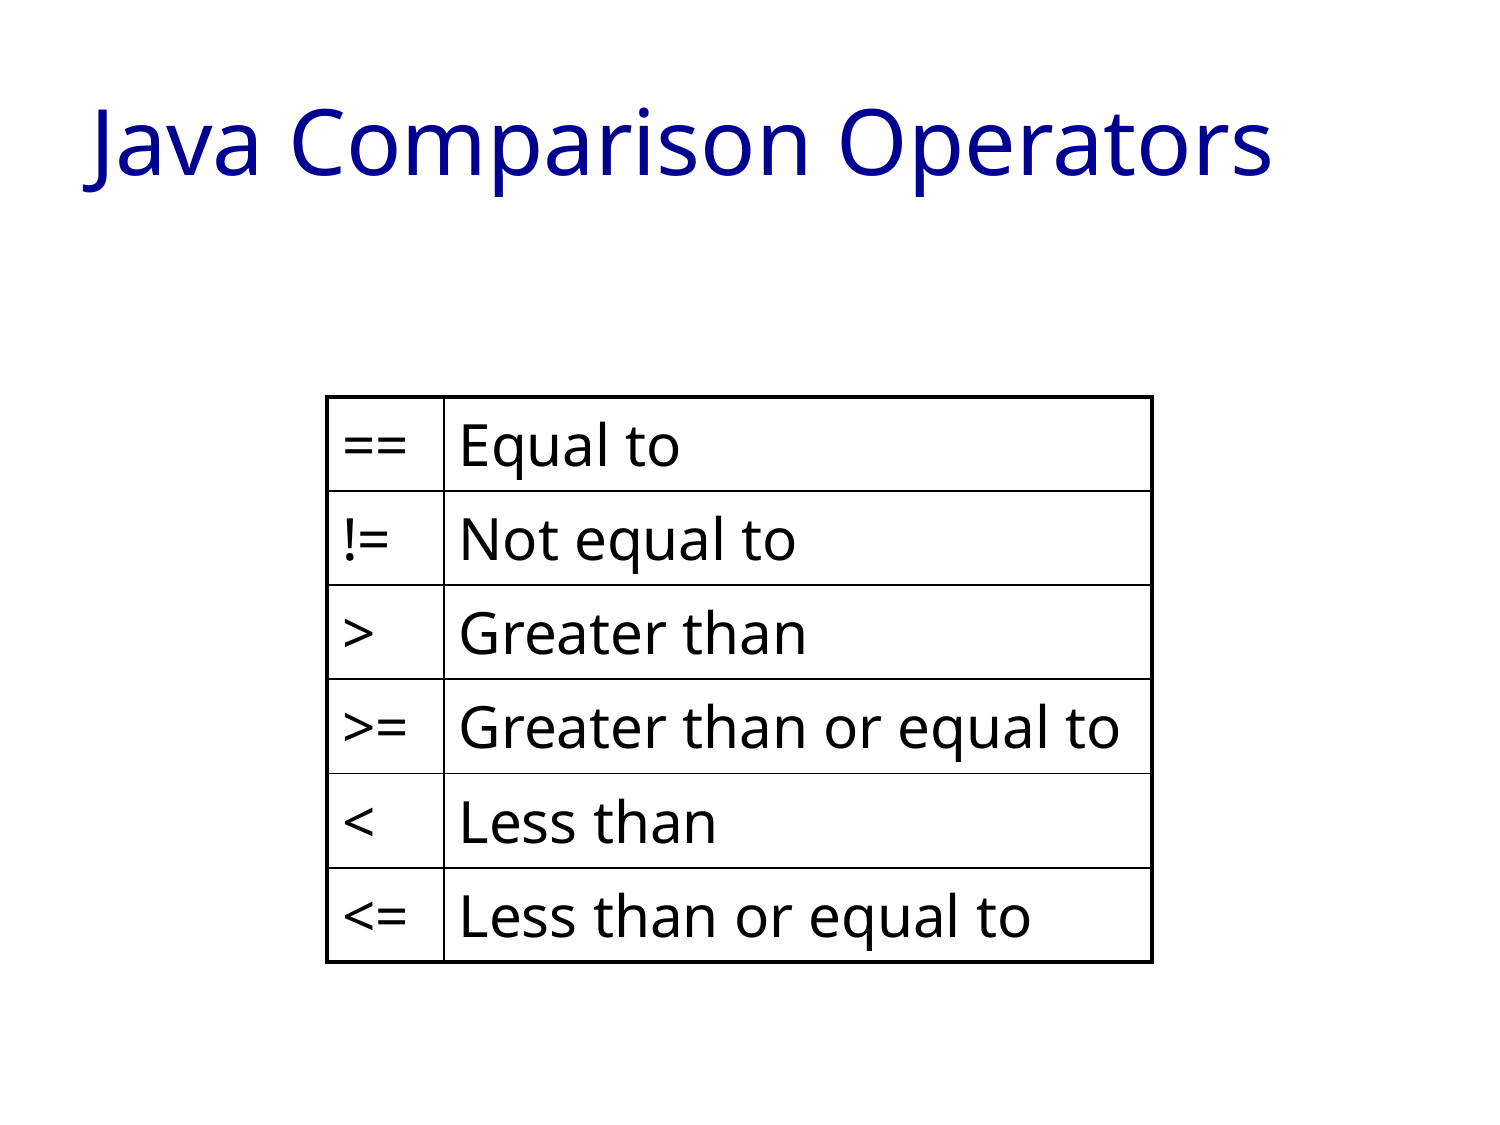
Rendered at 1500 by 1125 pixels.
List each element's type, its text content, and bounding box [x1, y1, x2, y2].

table_cell Less than or equal to [445, 869, 1150, 960]
table_cell != [329, 492, 443, 584]
table_cell <= [329, 869, 443, 960]
table_header Equal to [445, 399, 1150, 490]
title Java Comparison Operators [75, 45, 1425, 233]
table_cell Less than [445, 774, 1150, 867]
table_cell Greater than or equal to [445, 680, 1150, 773]
table_cell >= [329, 680, 443, 773]
table_cell Not equal to [445, 492, 1150, 584]
table_cell < [329, 774, 443, 867]
table_cell > [329, 586, 443, 678]
table_cell Greater than [445, 586, 1150, 678]
table_header == [329, 399, 443, 490]
